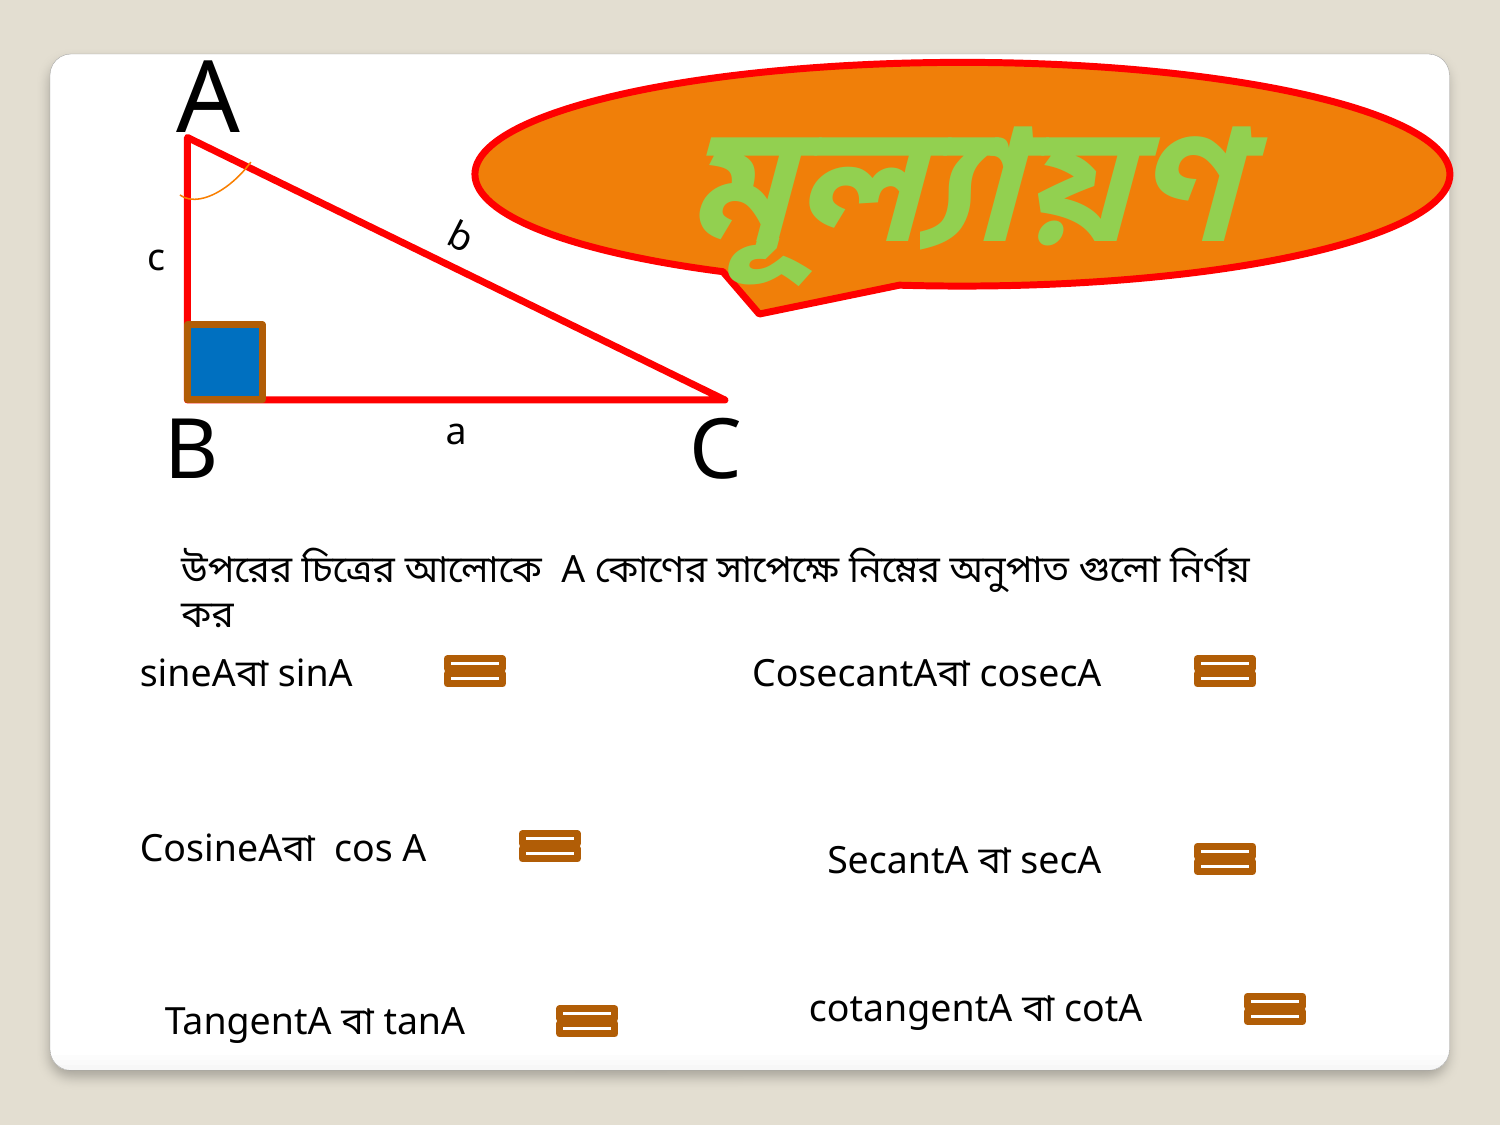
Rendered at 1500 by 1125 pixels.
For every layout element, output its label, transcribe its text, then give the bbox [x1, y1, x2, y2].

text_box SecantA বা secA [812, 828, 1150, 889]
text_box [1244, 993, 1306, 1025]
text_box [519, 830, 581, 862]
text_box [1194, 843, 1256, 875]
text_box [183, 160, 205, 189]
text_box CosineAবা cos A [125, 816, 475, 876]
text_box B [150, 387, 263, 503]
text_box b [325, 146, 598, 325]
text_box CosecantAবা cosecA [737, 641, 1174, 701]
text_box [183, 164, 707, 404]
text_box a [312, 399, 600, 460]
text_box c [132, 225, 200, 286]
text_box [1194, 655, 1256, 687]
text_box sineAবা sinA [124, 641, 438, 701]
text_box C [675, 387, 800, 503]
text_box TangentA বা tanA [149, 989, 513, 1050]
text_box A [161, 24, 362, 160]
text_box [184, 321, 266, 403]
text_box [179, 139, 252, 201]
text_box [556, 1005, 618, 1037]
text_box cotangentA বা cotA [794, 976, 1158, 1037]
text_box মূল্যায়ণ [471, 58, 1454, 318]
text_box [444, 655, 506, 687]
text_box উপরের চিত্রের আলোকে A কোণের সাপেক্ষে নিম্নের অনুপাত গুলো নির্ণয় কর [166, 537, 1313, 643]
